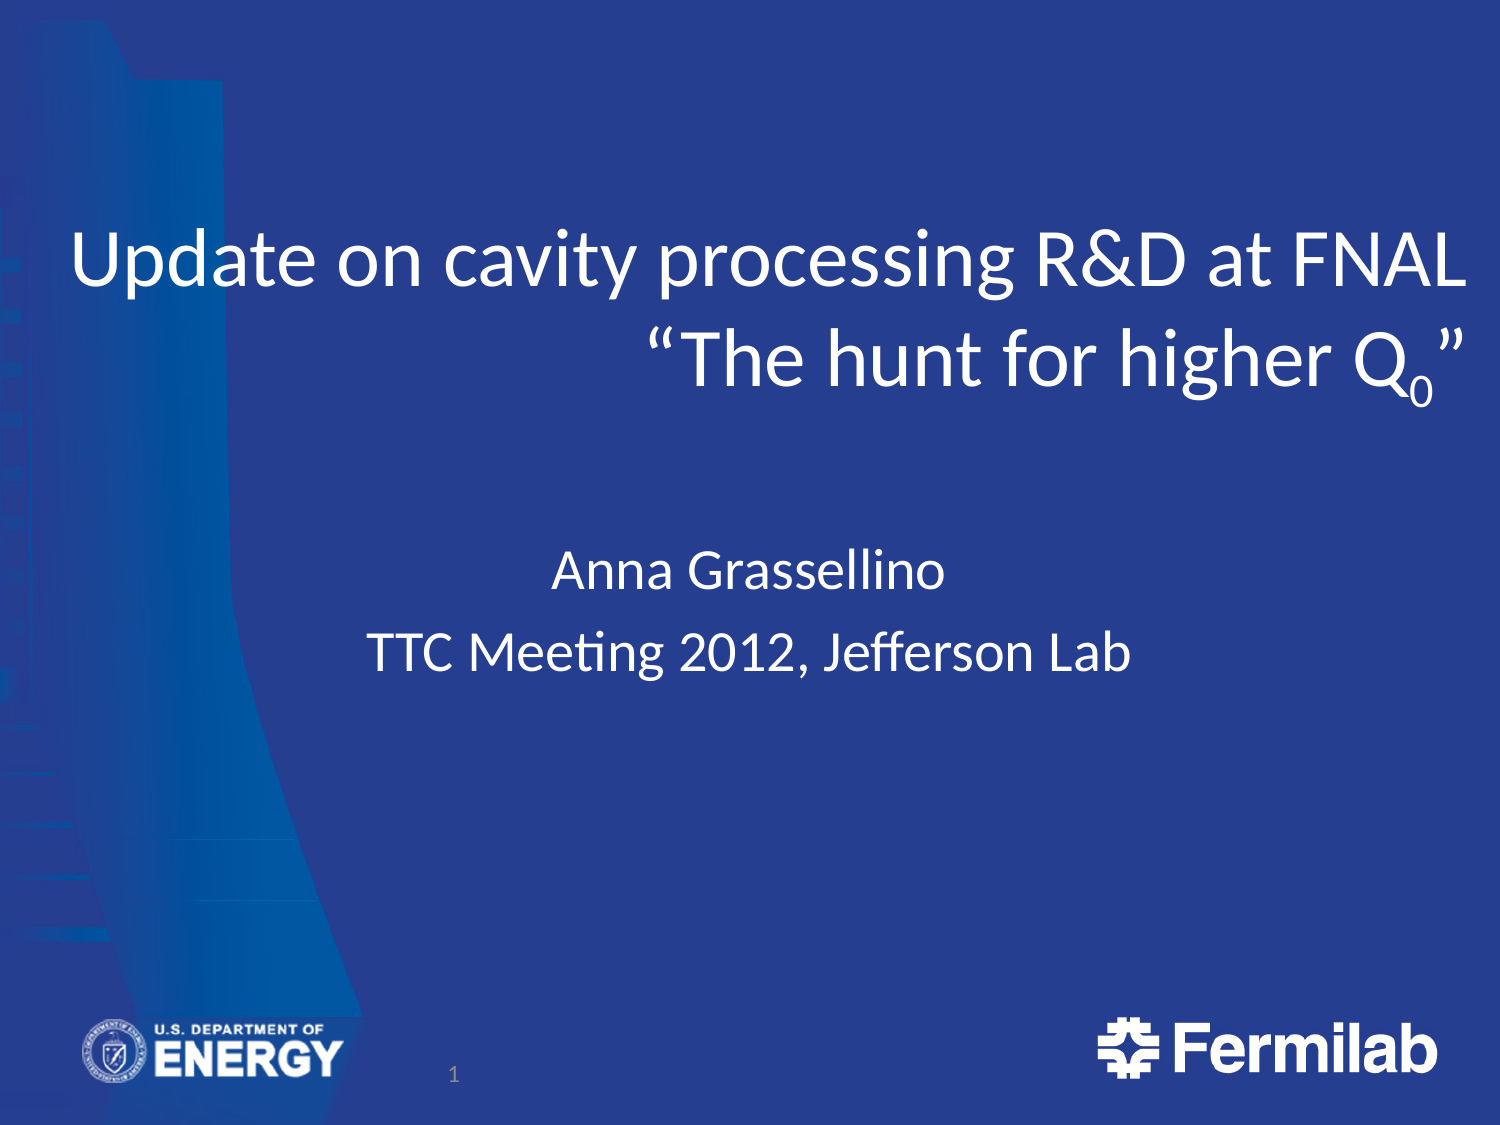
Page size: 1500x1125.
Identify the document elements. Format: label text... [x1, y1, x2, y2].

text_box Anna Grassellino TTC Meeting 2012, Jefferson Lab [36, 523, 1463, 812]
picture [0, 0, 1500, 1125]
slide_number 1 [0, 1042, 475, 1103]
title Update on cavity processing R&D at FNAL “The hunt for higher Q0” [0, 183, 1484, 425]
